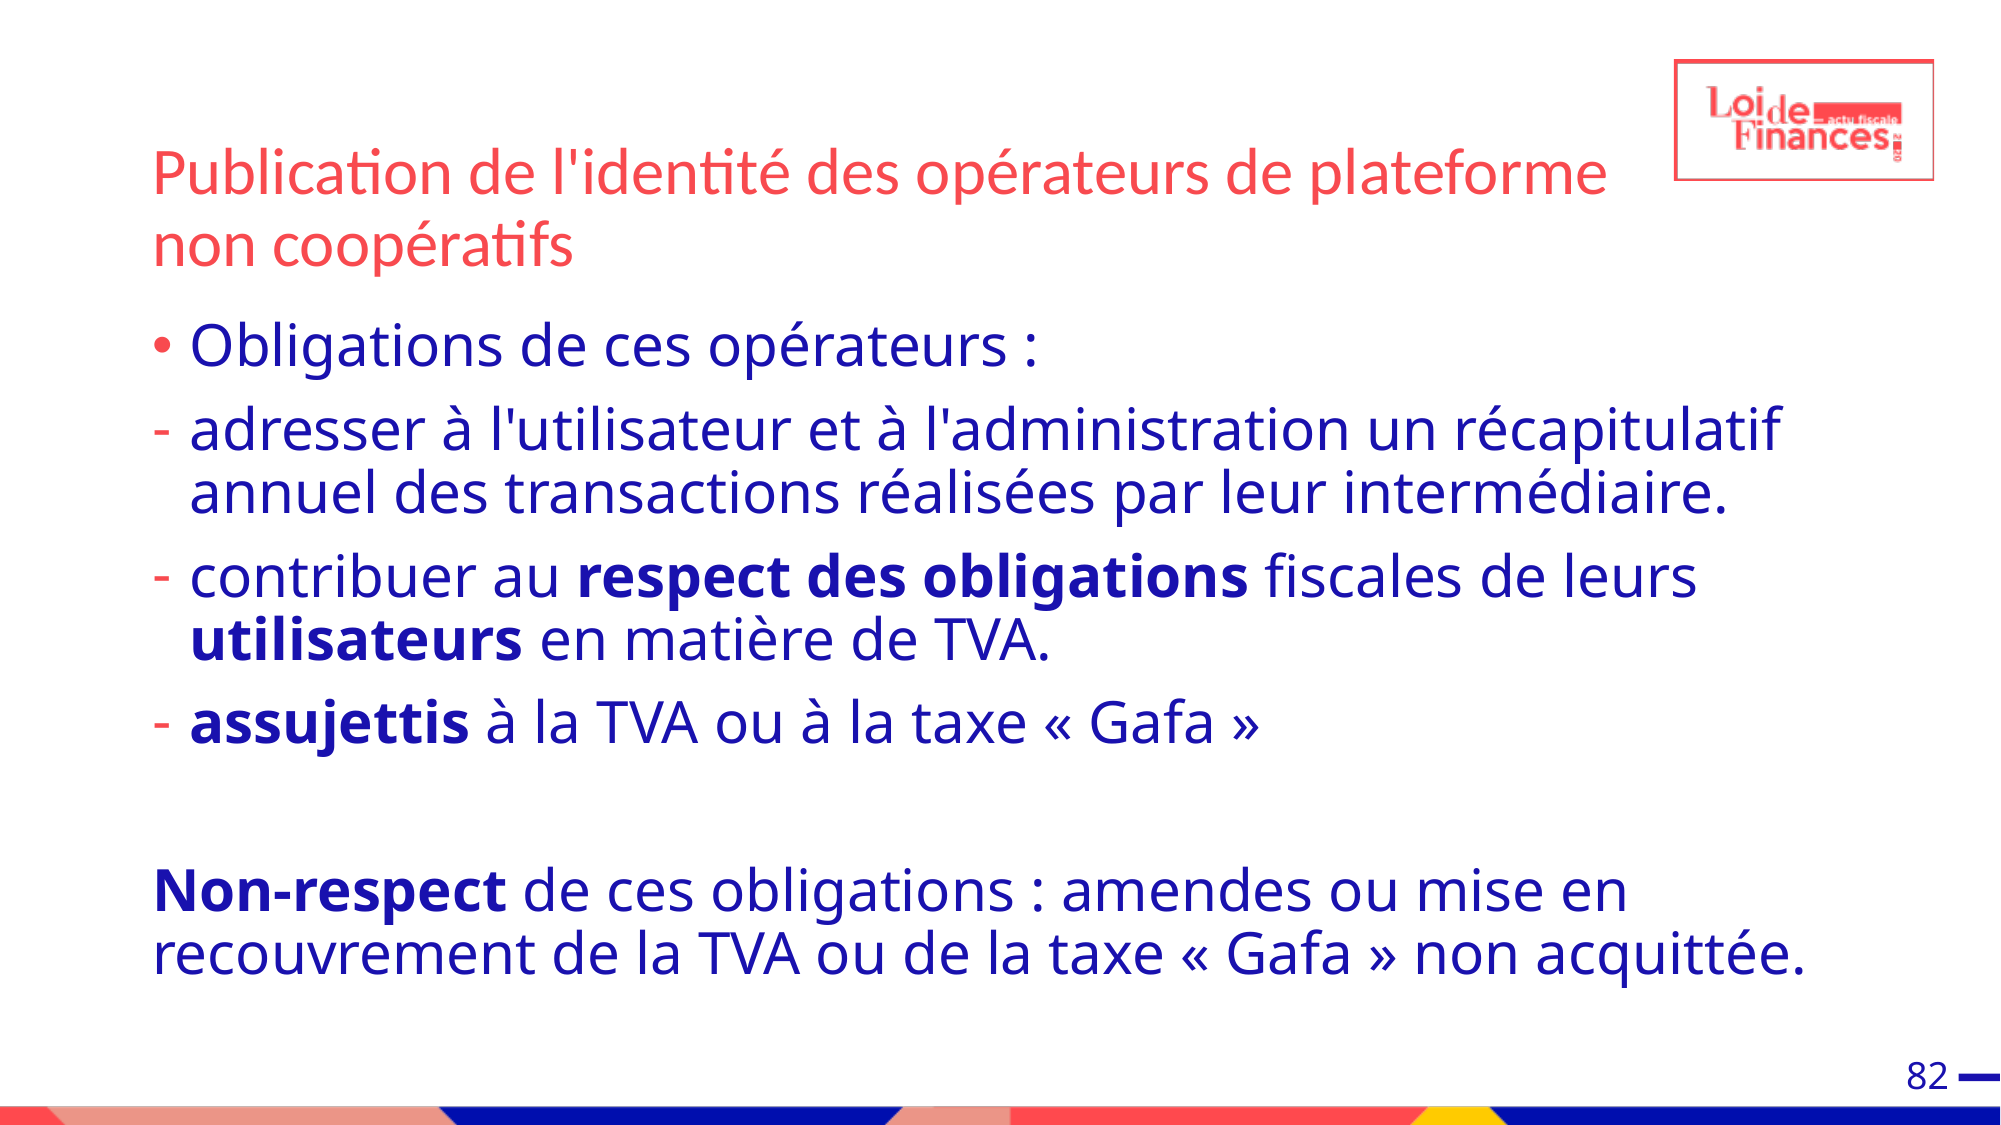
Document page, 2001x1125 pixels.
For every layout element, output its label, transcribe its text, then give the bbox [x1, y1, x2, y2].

text_box Publication de l'identité des opérateurs de plateforme non coopératifs [137, 129, 1669, 347]
text_box Obligations de ces opérateurs : adresser à l'utilisateur et à l'administration un récapitulatif annuel des transactions réalisées par leur intermédiaire. contribuer au respect des obligations fiscales de leurs utilisateurs en matière de TVA. assujettis à la TVA ou à la taxe « Gafa » Non-respect de ces obligations : amendes ou mise en recouvrement de la TVA ou de la taxe « Gafa » non acquittée. [137, 308, 1863, 1023]
